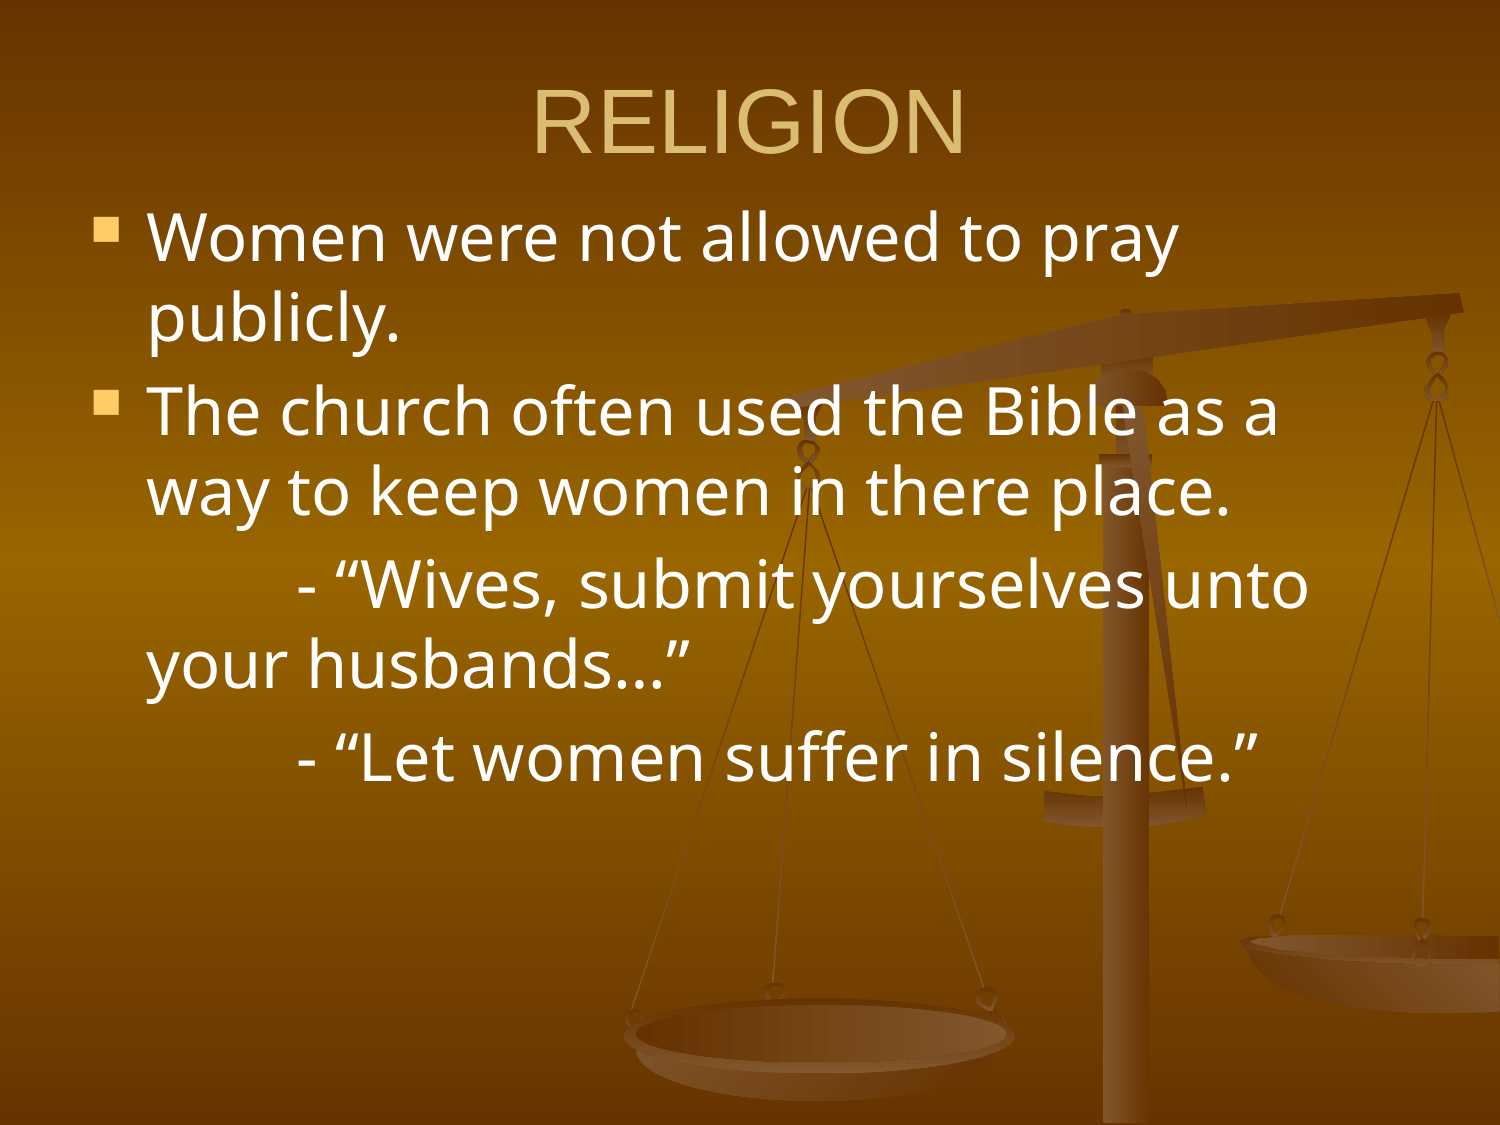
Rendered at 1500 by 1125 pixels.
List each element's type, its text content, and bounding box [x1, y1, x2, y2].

title RELIGION [74, 45, 1426, 187]
list Women were not allowed to pray publicly. The church often used the Bible as a way to keep women in there place. - “Wives, submit yourselves unto your husbands…” - “Let women suffer in silence.” [74, 187, 1426, 1006]
